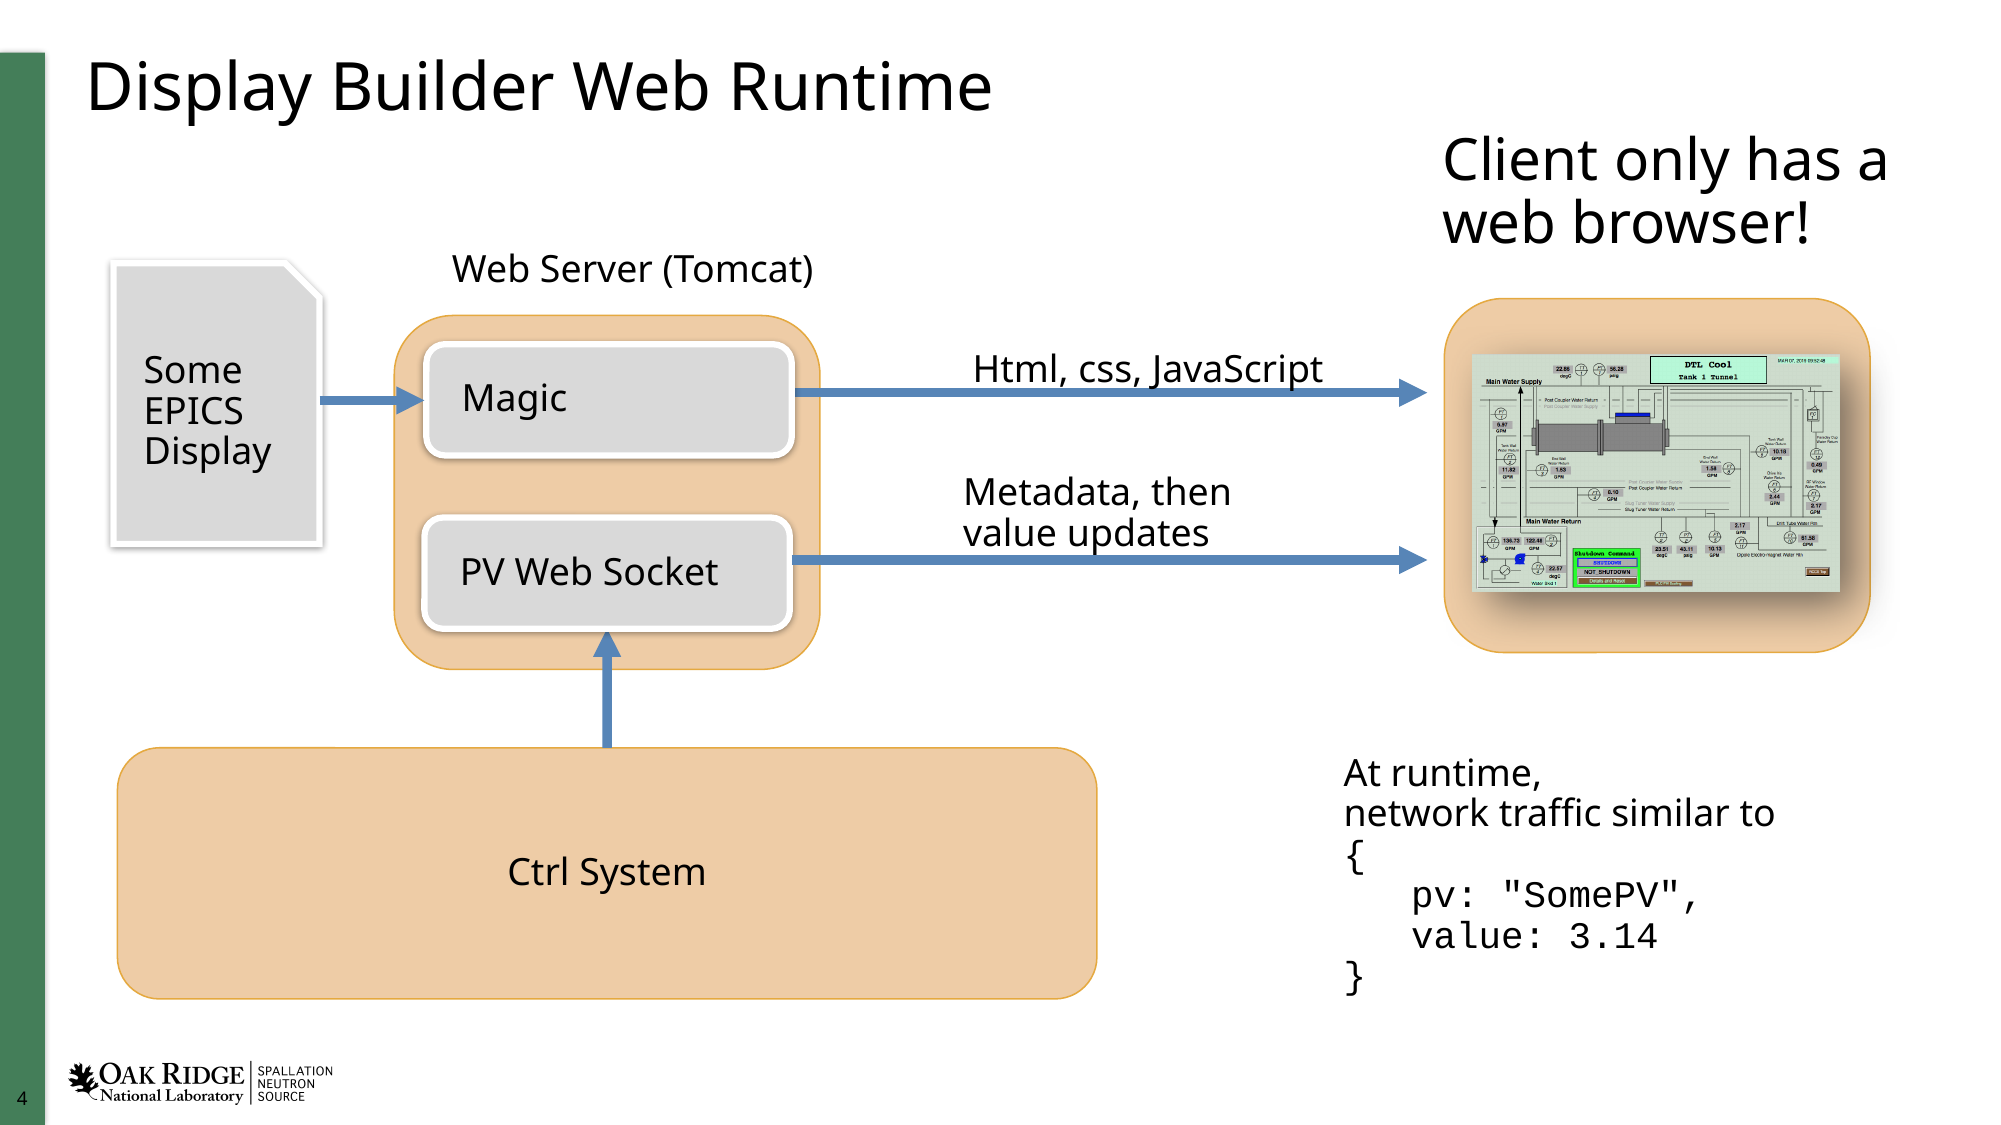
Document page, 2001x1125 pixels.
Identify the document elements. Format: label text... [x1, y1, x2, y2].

text_box Html, css, JavaScript [957, 342, 1339, 392]
text_box [1443, 297, 1871, 654]
list Client only has a web browser! [1427, 122, 1914, 293]
text_box [393, 397, 821, 671]
text_box Metadata, then value updates [948, 465, 1329, 559]
text_box PV Web Socket [424, 517, 790, 629]
title Display Builder Web Runtime [70, 44, 1946, 134]
picture [66, 1058, 334, 1108]
text_box At runtime, network traffic similar to { pv: "SomePV", value: 3.14 } [1328, 746, 1927, 1004]
text_box Web Server (Tomcat) [437, 242, 829, 298]
text_box Magic [426, 344, 792, 456]
text_box Some EPICS Display [113, 263, 320, 545]
text_box Html, css, JavaScript [957, 393, 1339, 398]
picture [1472, 354, 1840, 592]
text_box Ctrl System [116, 746, 1098, 1000]
text_box [393, 314, 821, 397]
